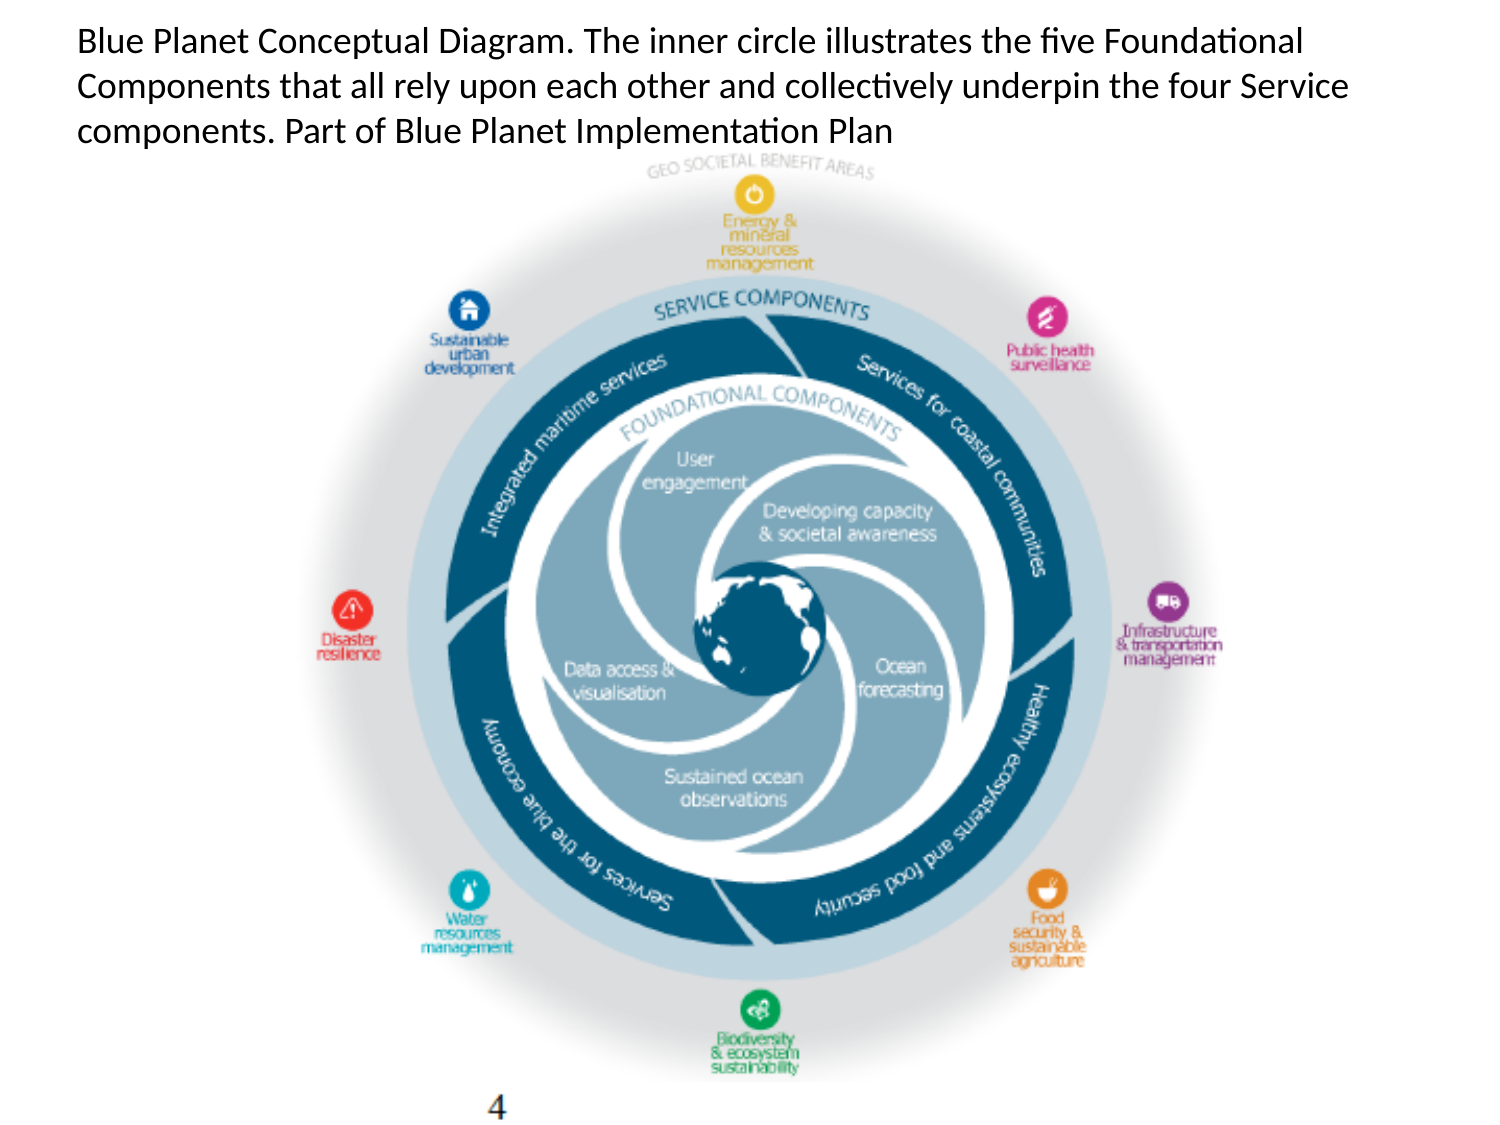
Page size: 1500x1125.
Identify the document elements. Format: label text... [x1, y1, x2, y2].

text_box Blue Planet Conceptual Diagram. The inner circle illustrates the five Foundational Components that all rely upon each other and collectively underpin the four Service components. Part of Blue Planet Implementation Plan [62, 8, 1478, 159]
picture [284, 133, 1271, 1125]
